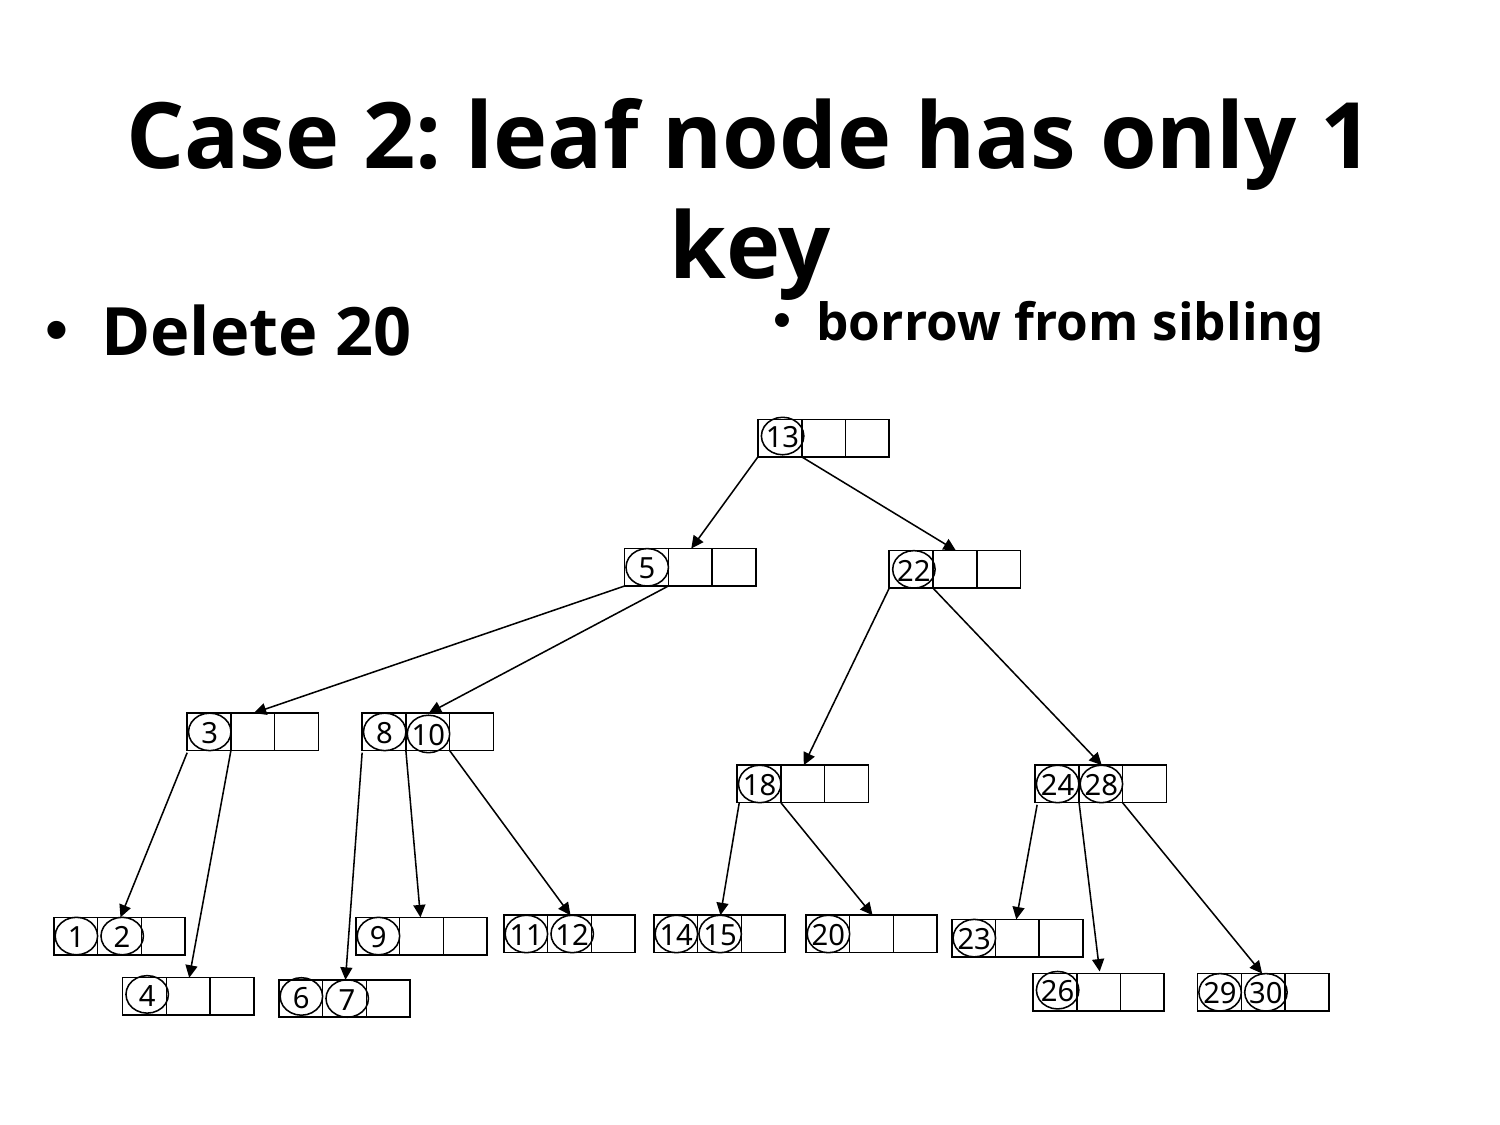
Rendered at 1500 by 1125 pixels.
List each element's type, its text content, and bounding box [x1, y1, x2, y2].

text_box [736, 764, 869, 803]
text_box [340, 759, 362, 978]
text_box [122, 977, 255, 1016]
text_box [716, 810, 739, 913]
text_box [816, 466, 955, 549]
text_box [430, 596, 650, 711]
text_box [361, 712, 494, 751]
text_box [53, 917, 186, 956]
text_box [653, 914, 786, 953]
text_box [691, 462, 754, 546]
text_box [1032, 973, 1165, 1012]
list borrow from sibling [758, 281, 1429, 393]
text_box [456, 760, 571, 913]
text_box [406, 760, 426, 915]
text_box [757, 419, 890, 458]
text_box [942, 598, 1102, 763]
text_box [1079, 810, 1105, 971]
text_box [185, 760, 230, 976]
text_box [255, 587, 619, 711]
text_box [1034, 764, 1167, 803]
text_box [624, 548, 757, 587]
text_box [1128, 810, 1262, 971]
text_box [503, 914, 636, 953]
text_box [278, 979, 411, 1018]
text_box [1012, 810, 1037, 917]
title Case 2: leaf node has only 1 key [75, 92, 1426, 281]
text_box [803, 595, 887, 763]
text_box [951, 919, 1084, 958]
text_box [805, 914, 938, 953]
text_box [888, 550, 1021, 589]
text_box [786, 810, 873, 913]
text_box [1197, 973, 1330, 1012]
text_box [119, 757, 186, 915]
text_box Delete 20 [29, 281, 700, 448]
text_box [355, 917, 488, 956]
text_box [186, 712, 319, 751]
